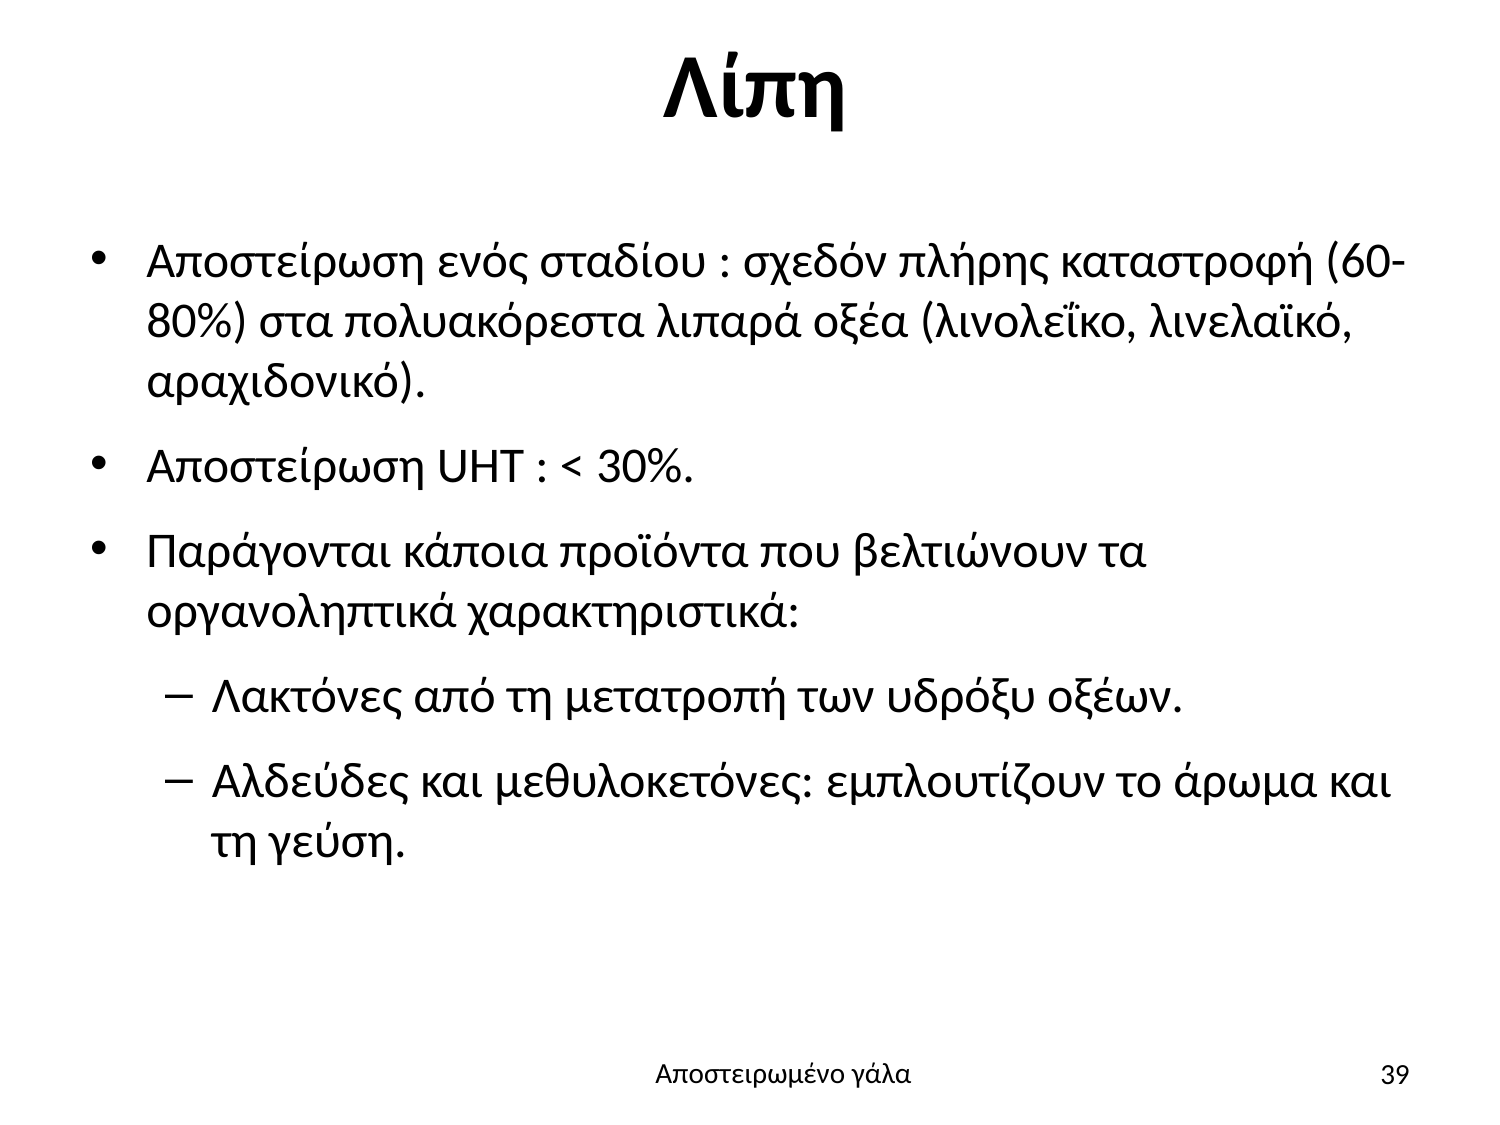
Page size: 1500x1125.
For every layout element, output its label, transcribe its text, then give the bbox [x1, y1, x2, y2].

slide_number 39 [1074, 1042, 1425, 1103]
title Λίπη [64, 7, 1447, 173]
list Aποστείρωση ενός σταδίου : σχεδόν πλήρης καταστροφή (60-80%) στα πολυακόρεστα λιπαρά οξέα (λινολεΐκο, λινελαϊκό, αραχιδονικό). Αποστείρωση UHT : < 30%. Παράγονται κάποια προϊόντα που βελτιώνουν τα οργανοληπτικά χαρακτηριστικά: Λακτόνες από τη μετατροπή των υδρόξυ οξέων. Αλδεύδες και μεθυλοκετόνες: εμπλουτίζουν το άρωμα και τη γεύση. [75, 219, 1425, 929]
text_box Αποστειρωμένο γάλα [521, 1046, 1046, 1125]
